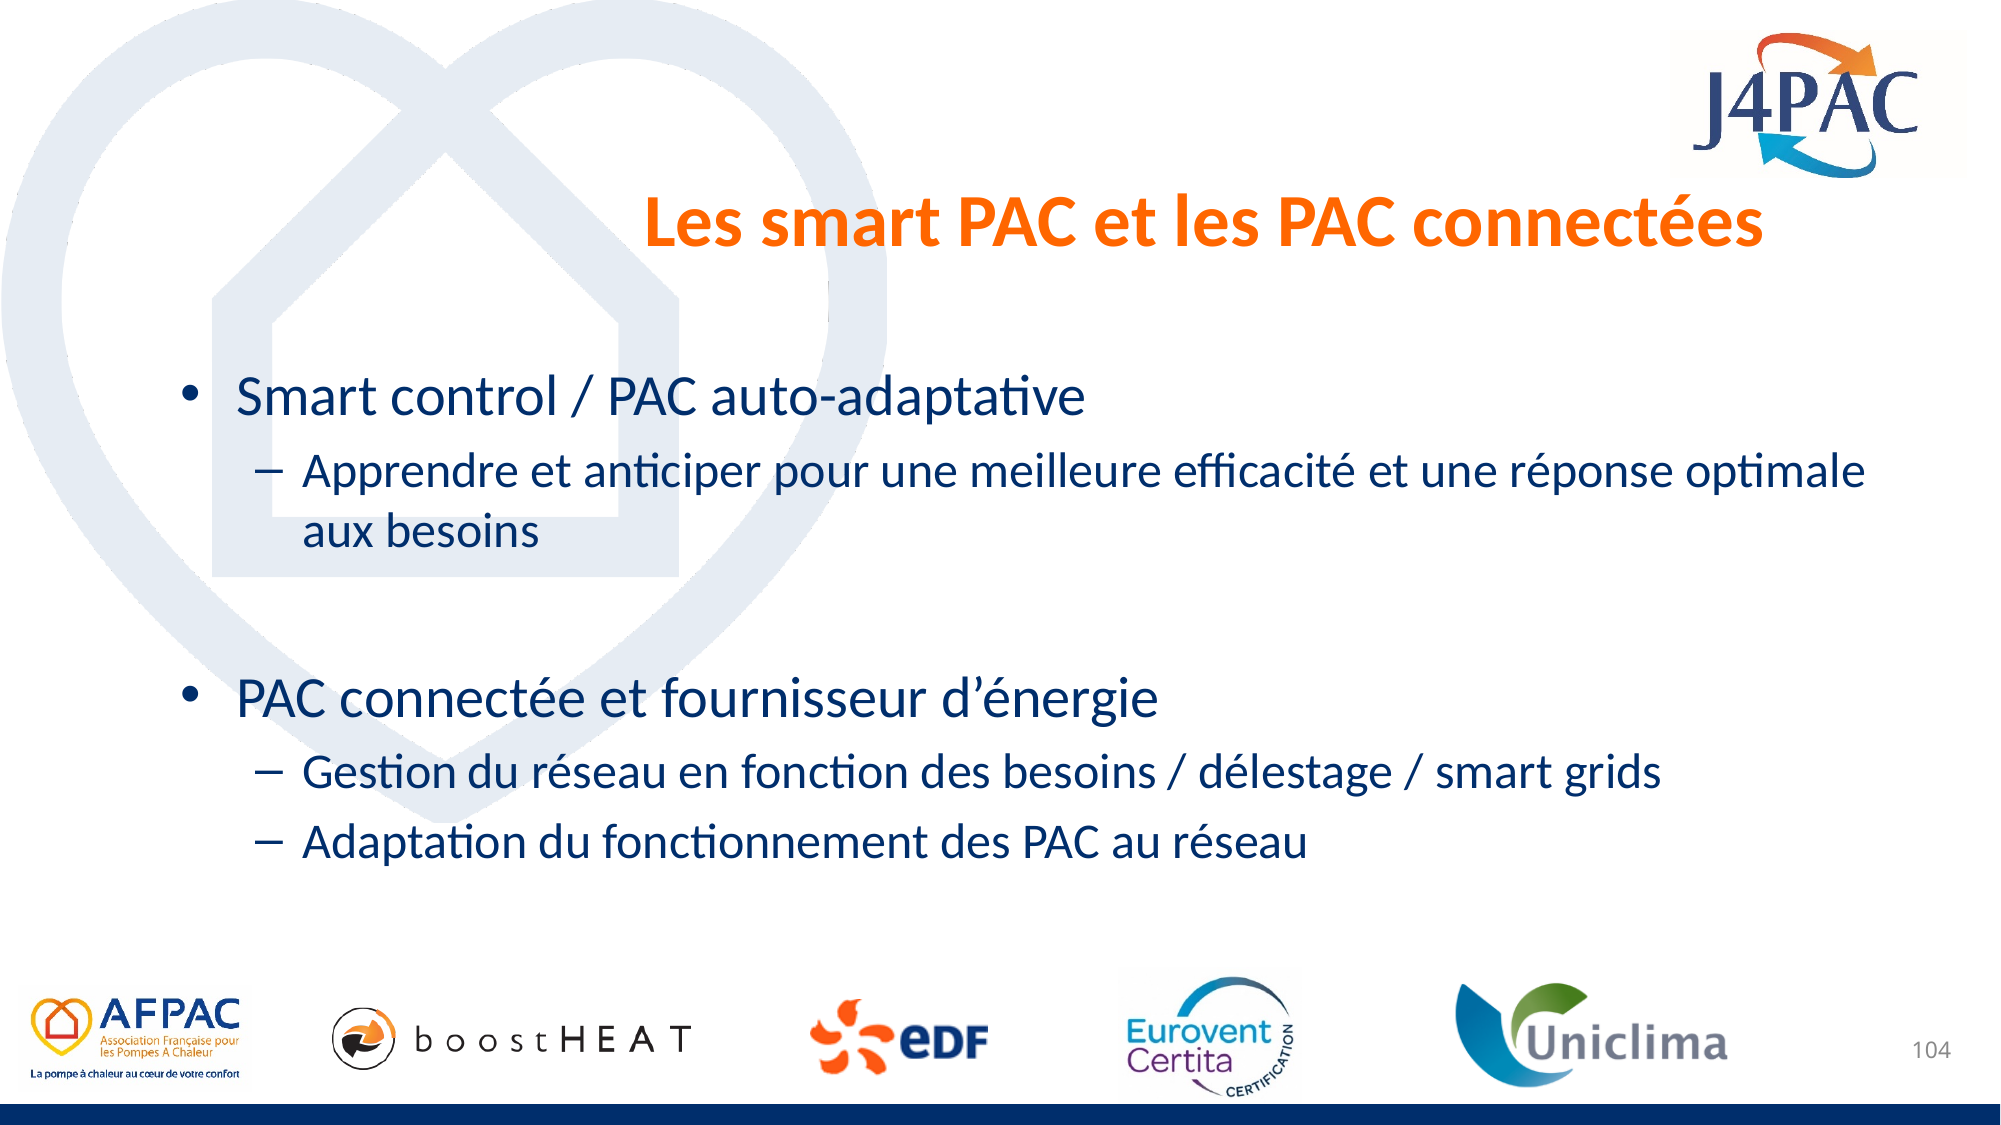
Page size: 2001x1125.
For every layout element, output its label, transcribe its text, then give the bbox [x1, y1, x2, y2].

picture [1441, 975, 1733, 1101]
list Smart control / PAC auto-adaptative Apprendre et anticiper pour une meilleure efficacité et une réponse optimale aux besoins PAC connectée et fournisseur d’énergie Gestion du réseau en fonction des besoins / délestage / smart grids Adaptation du fonctionnement des PAC au réseau [165, 350, 1907, 929]
picture [1670, 30, 1967, 178]
picture [18, 985, 252, 1092]
picture [315, 993, 714, 1092]
slide_number 104 [1499, 1020, 1967, 1081]
title Les smart PAC et les PAC connectées [496, 196, 1914, 327]
picture [810, 999, 988, 1079]
picture [1118, 967, 1302, 1104]
